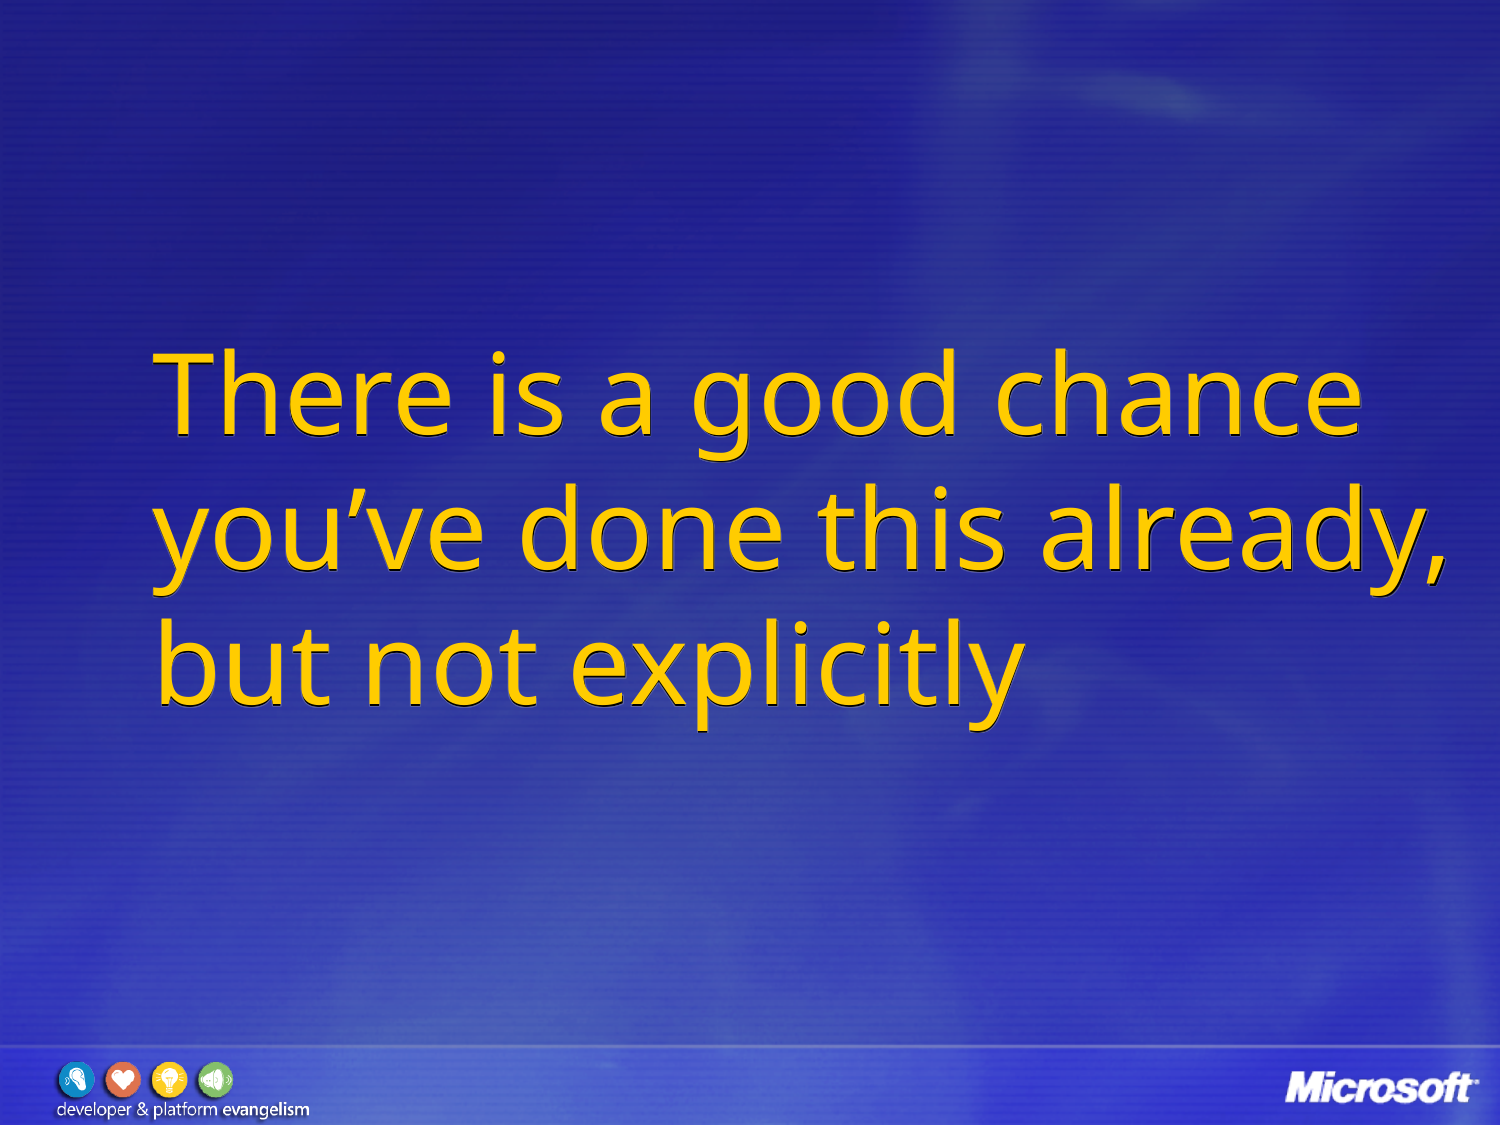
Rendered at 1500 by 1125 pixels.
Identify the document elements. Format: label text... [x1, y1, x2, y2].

title There is a good chance you’ve done this already, but not explicitly [137, 314, 1488, 413]
picture [0, 0, 1500, 1125]
